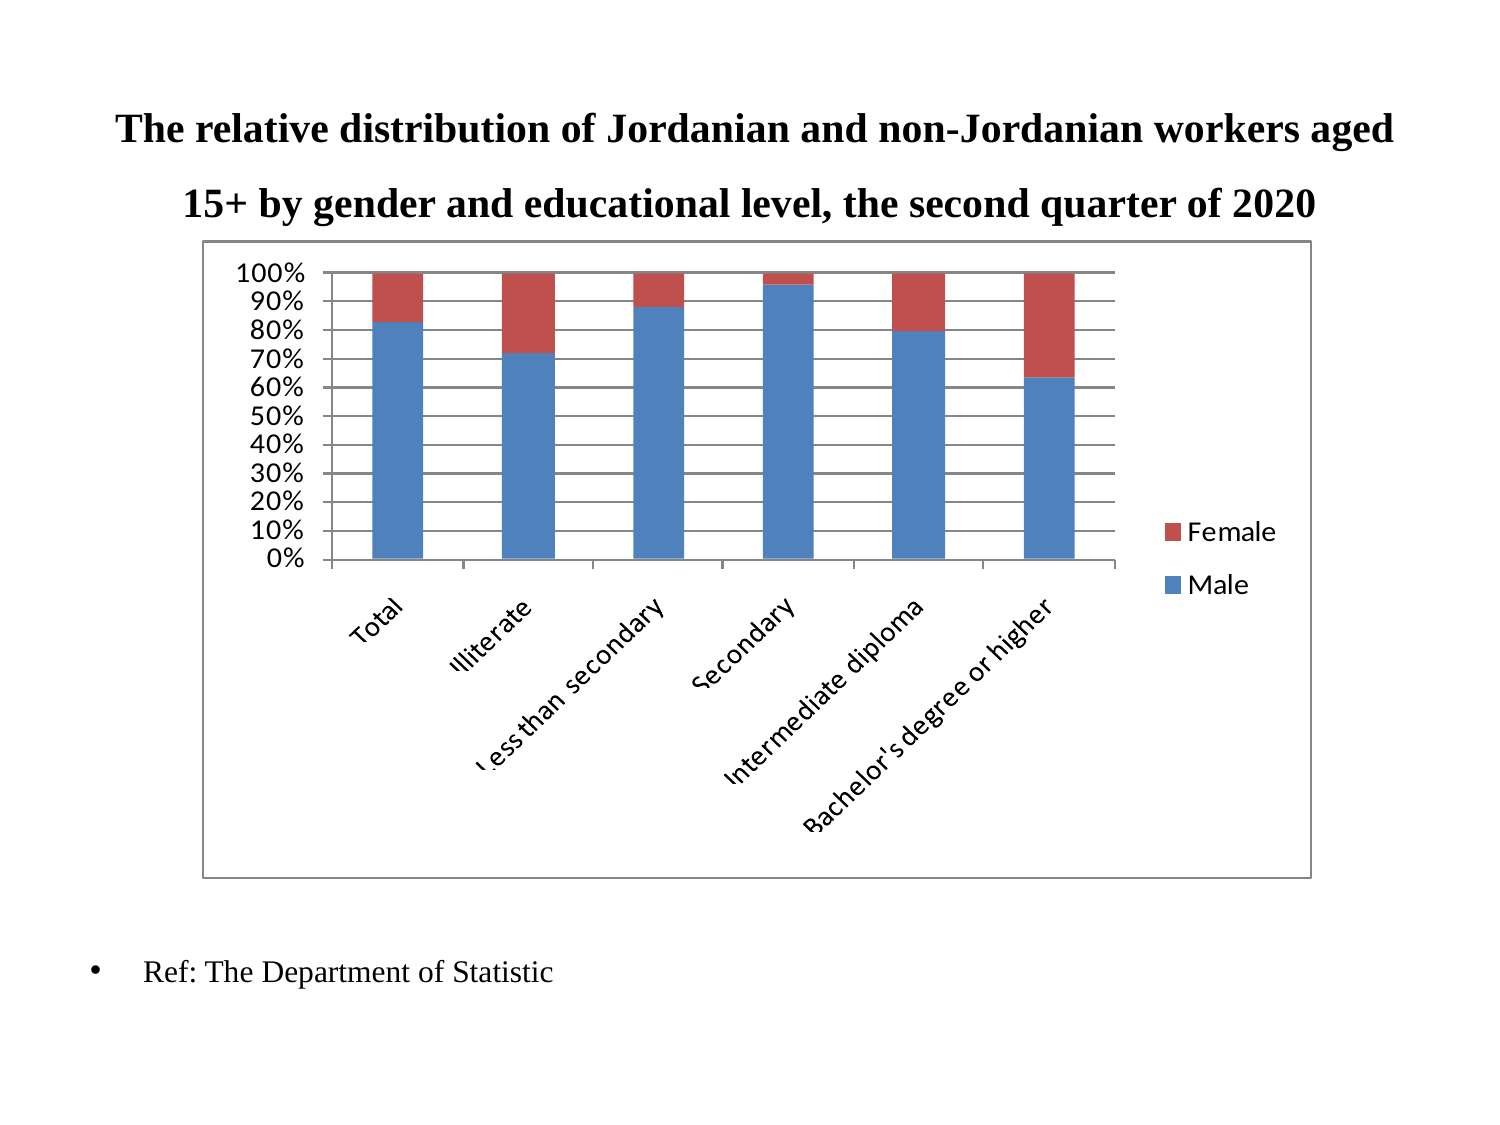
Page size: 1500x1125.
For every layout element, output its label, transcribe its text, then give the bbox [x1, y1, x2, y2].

list Ref: The Department of Statistic [75, 262, 1425, 1005]
title The relative distribution of Jordanian and non-Jordanian workers aged 15+ by gender and educational level, the second quarter of 2020 [75, 45, 1425, 233]
